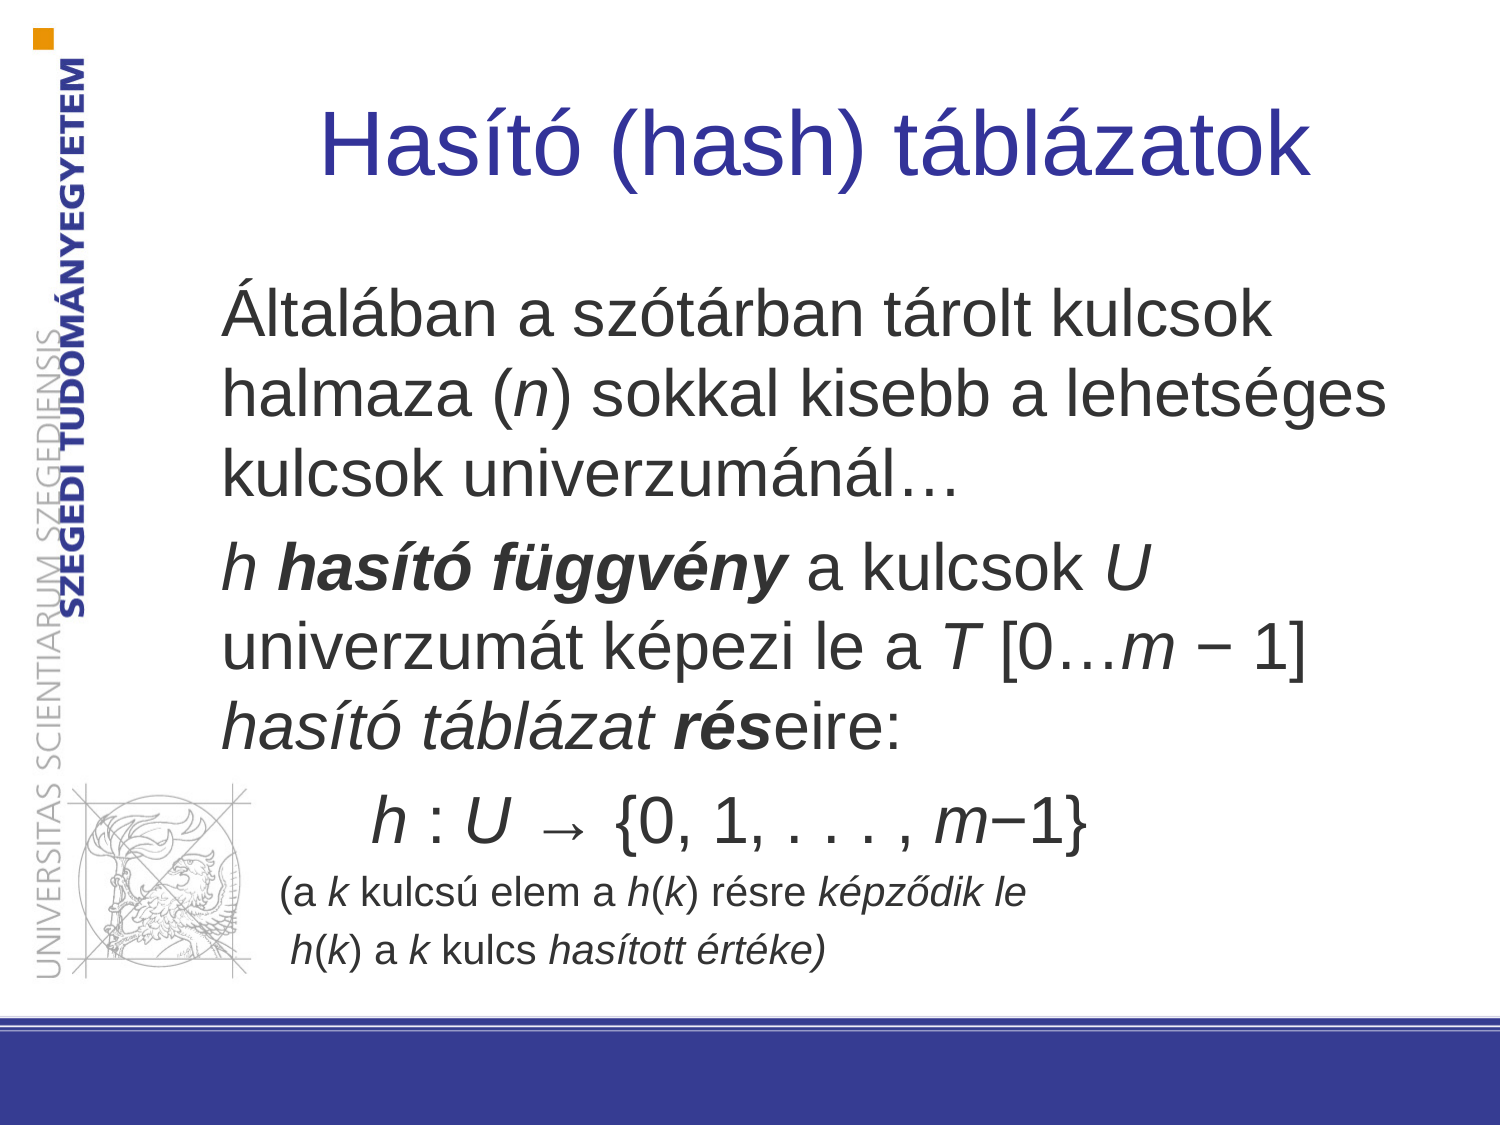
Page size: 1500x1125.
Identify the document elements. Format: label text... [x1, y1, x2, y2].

list Általában a szótárban tárolt kulcsok halmaza (n) sokkal kisebb a lehetséges kulcsok univerzumánál… h hasító függvény a kulcsok U univerzumát képezi le a T [0…m − 1] hasító táblázat réseire: h : U → {0, 1, . . . , m−1} (a k kulcsú elem a h(k) résre képződik le h(k) a k kulcs hasított értéke) [206, 262, 1425, 977]
picture [0, 0, 1500, 1125]
title Hasító (hash) táblázatok [206, 45, 1425, 233]
